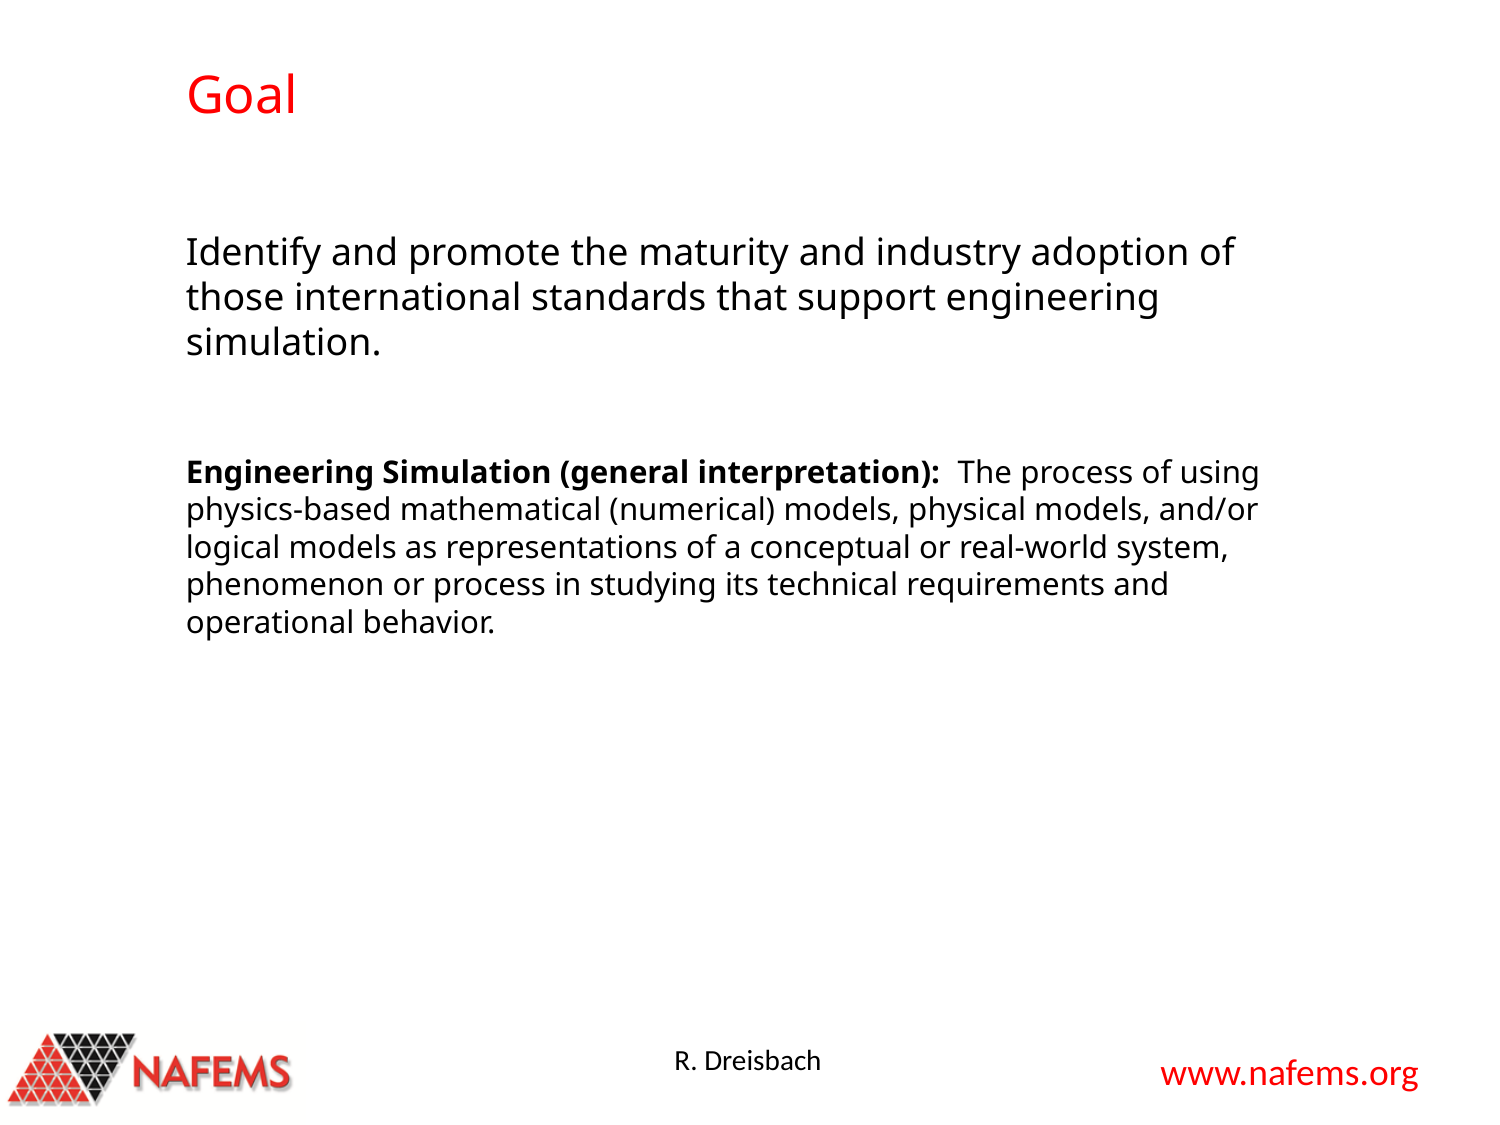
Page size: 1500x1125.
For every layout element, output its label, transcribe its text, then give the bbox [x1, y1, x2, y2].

picture [0, 1021, 306, 1125]
title Goal [171, 45, 1425, 204]
text_box Engineering Simulation (general interpretation): The process of using physics-based mathematical (numerical) models, physical models, and/or logical models as representations of a conceptual or real-world system, phenomenon or process in studying its technical requirements and operational behavior. [171, 444, 1306, 647]
text_box R. Dreisbach [659, 1034, 837, 1085]
text_box Identify and promote the maturity and industry adoption of those international standards that support engineering simulation. [171, 220, 1306, 416]
